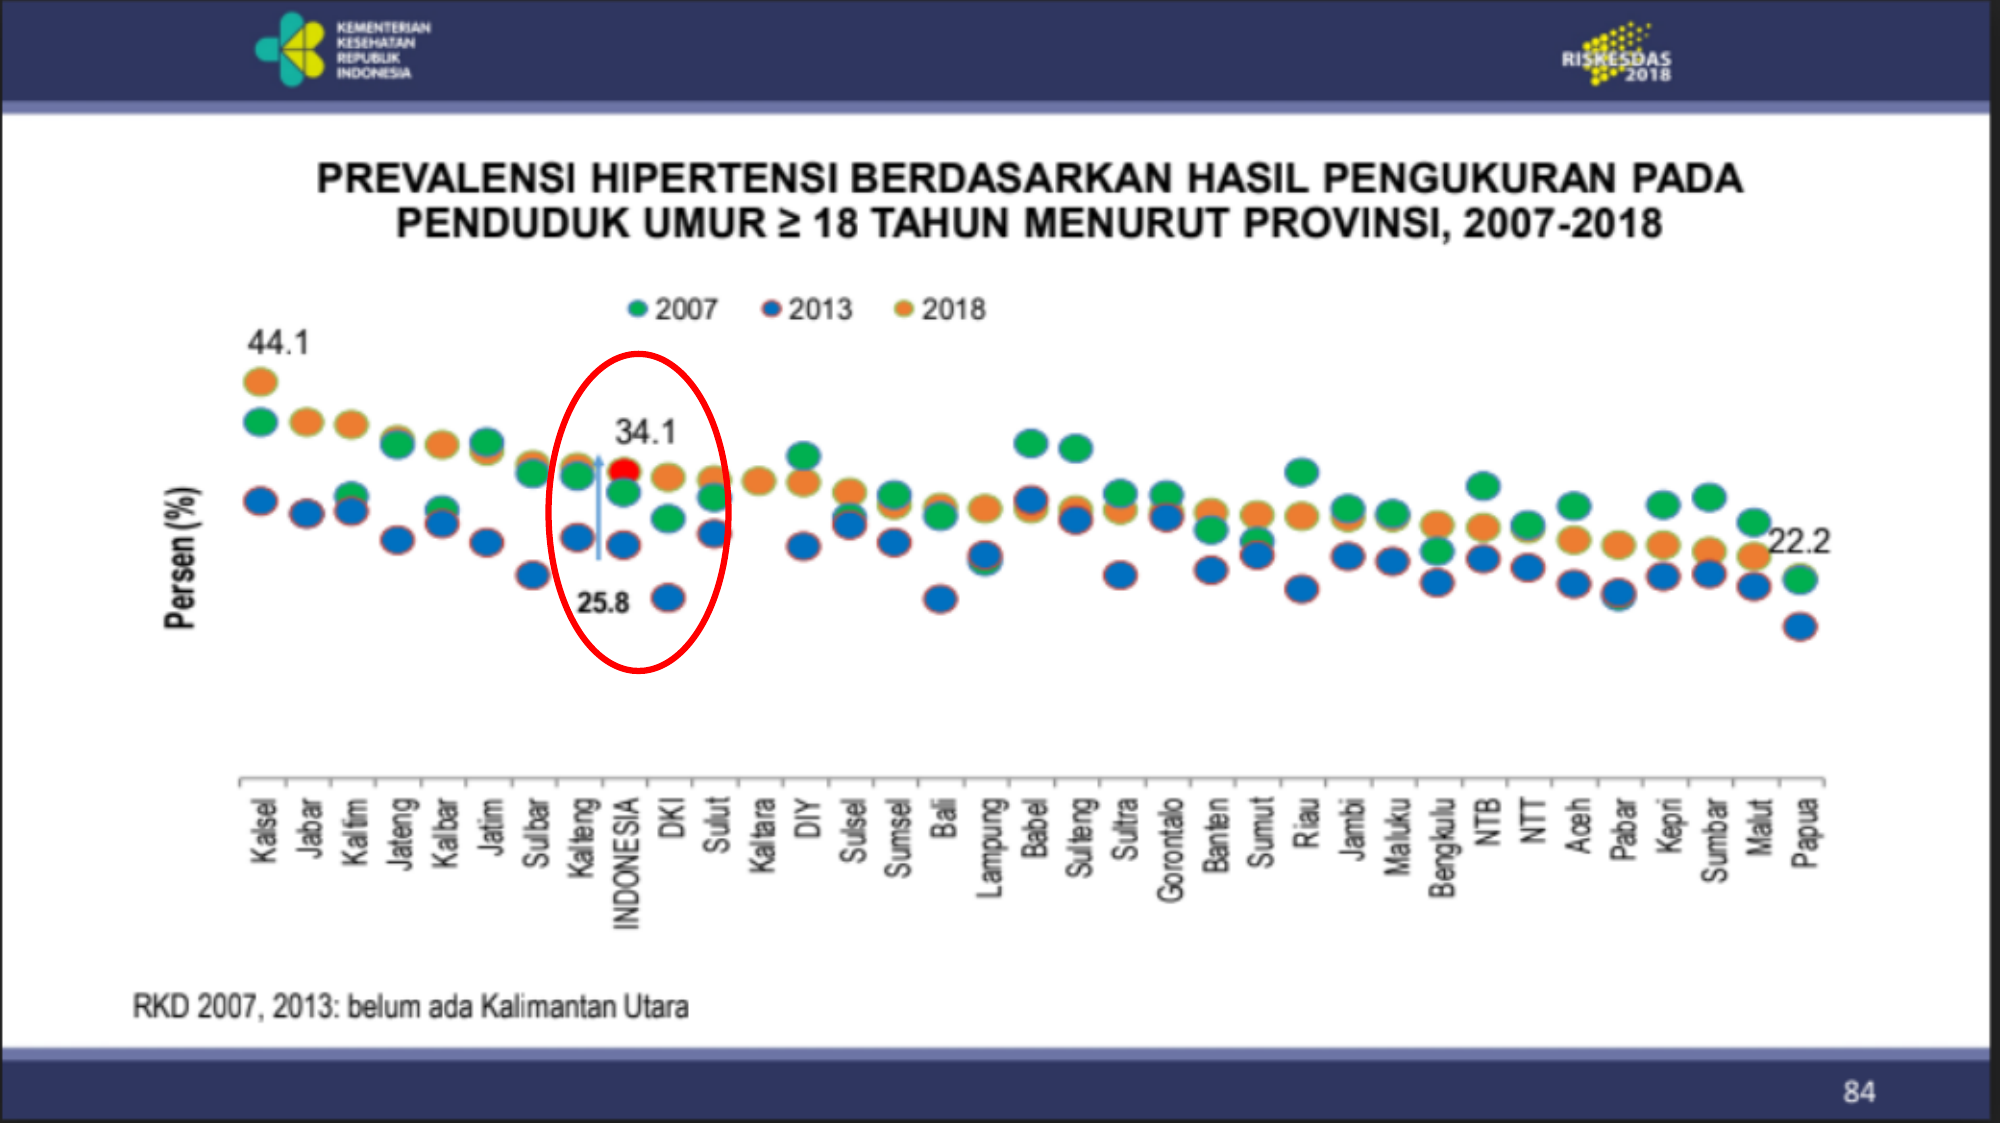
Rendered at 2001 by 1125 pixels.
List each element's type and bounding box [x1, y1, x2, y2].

list [0, 0, 2000, 1123]
